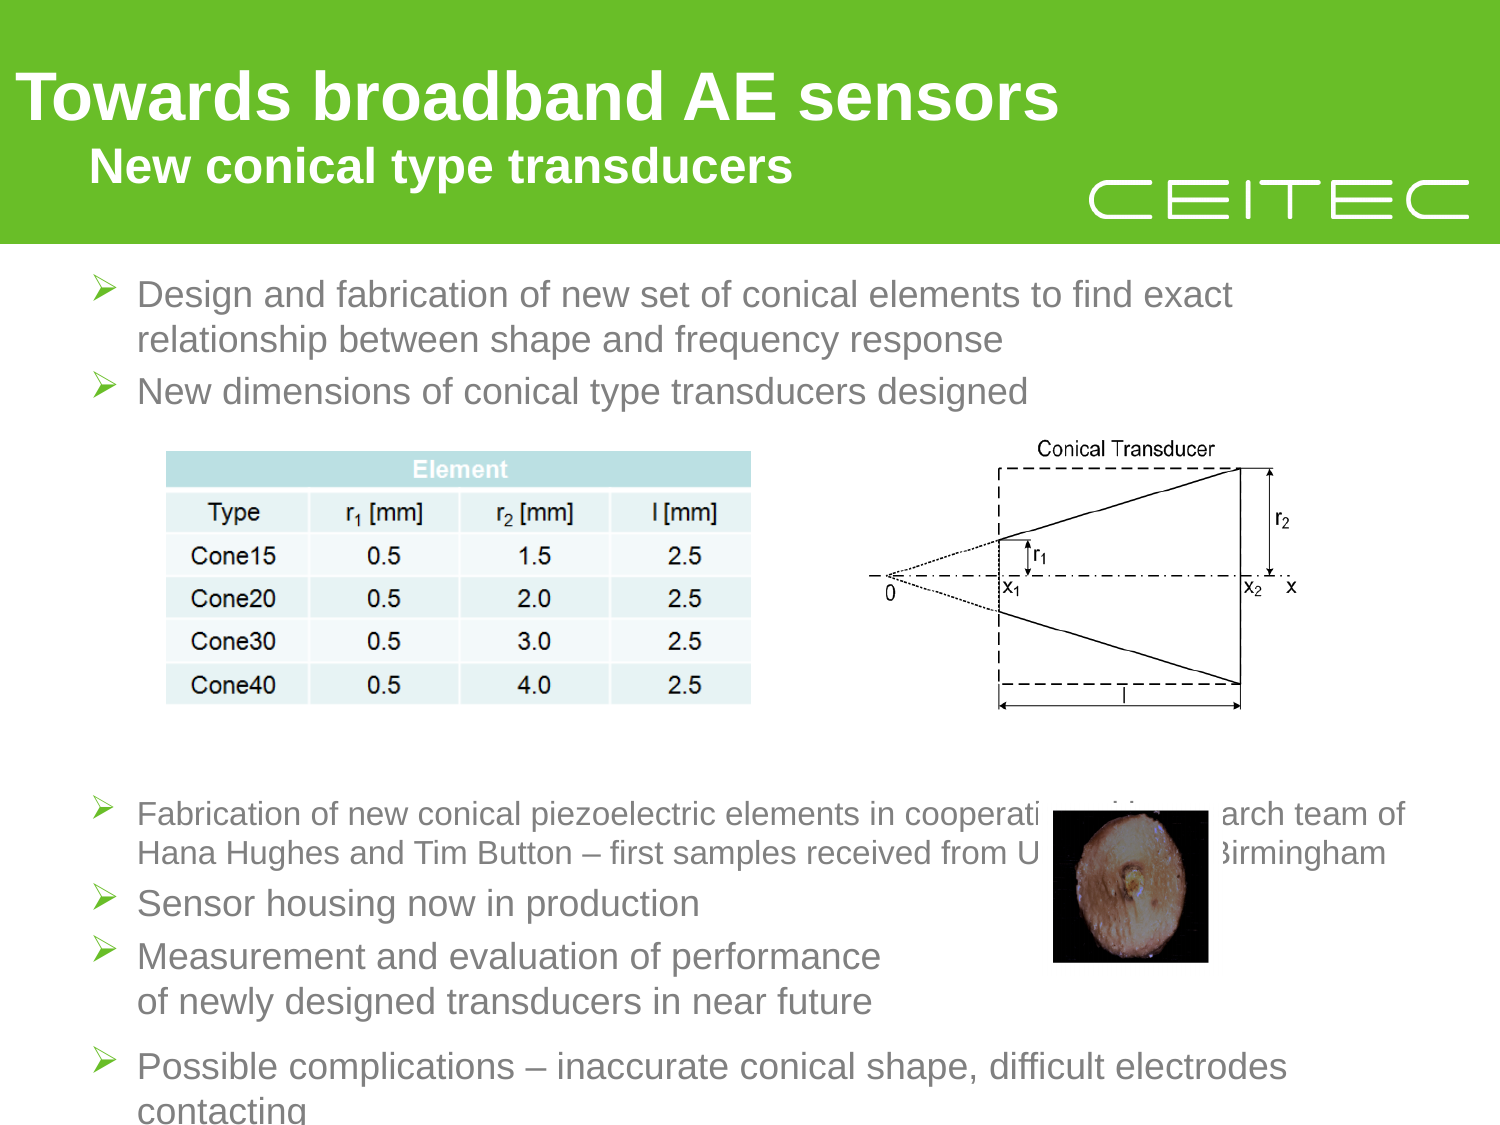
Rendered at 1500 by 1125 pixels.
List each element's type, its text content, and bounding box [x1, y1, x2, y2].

picture [869, 432, 1297, 711]
picture [1037, 802, 1223, 976]
list Design and fabrication of new set of conical elements to find exact relationship between shape and frequency response New dimensions of conical type transducers designed Fabrication of new conical piezoelectric elements in cooperation with research team of Hana Hughes and Tim Button – first samples received from University of Birmingham Sensor housing now in production Measurement and evaluation of performance of newly designed transducers in near future Possible complications – inaccurate conical shape, difficult electrodes contacting [75, 262, 1425, 1069]
picture [166, 451, 751, 705]
picture [1137, 180, 1469, 219]
title Towards broadband AE sensors New conical type transducers [0, 1, 1137, 244]
